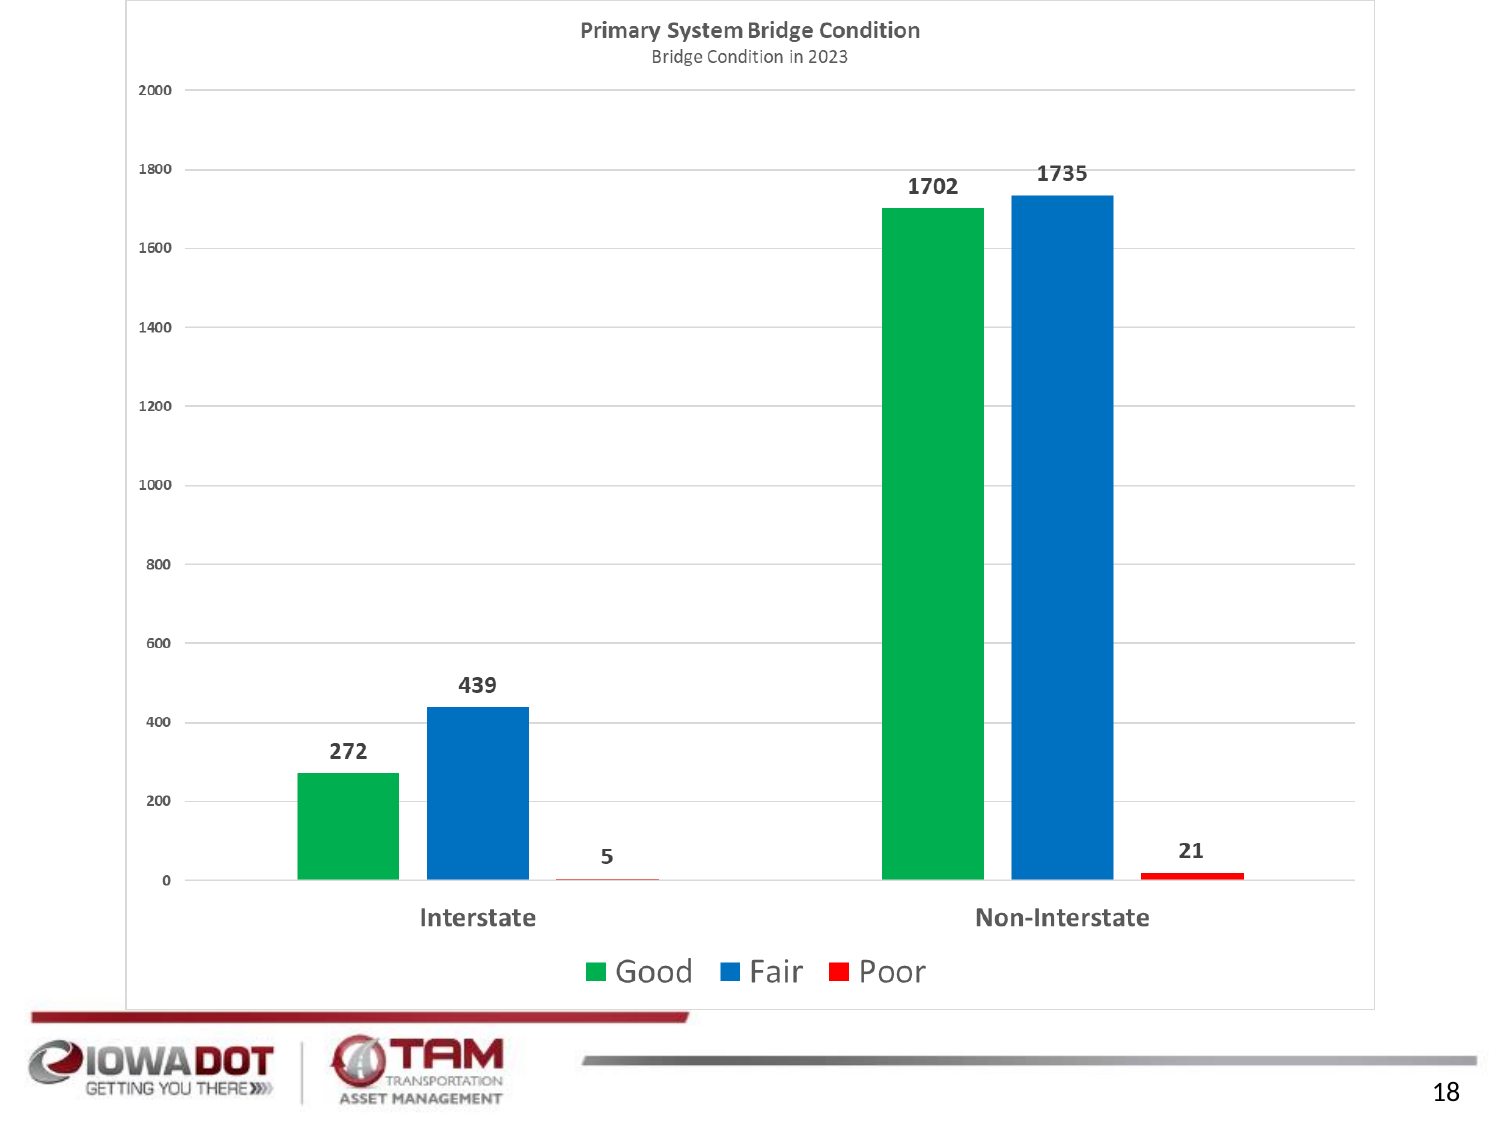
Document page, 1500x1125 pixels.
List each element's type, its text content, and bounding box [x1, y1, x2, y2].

slide_number 18 [1137, 1067, 1476, 1113]
picture [0, 0, 1500, 1125]
